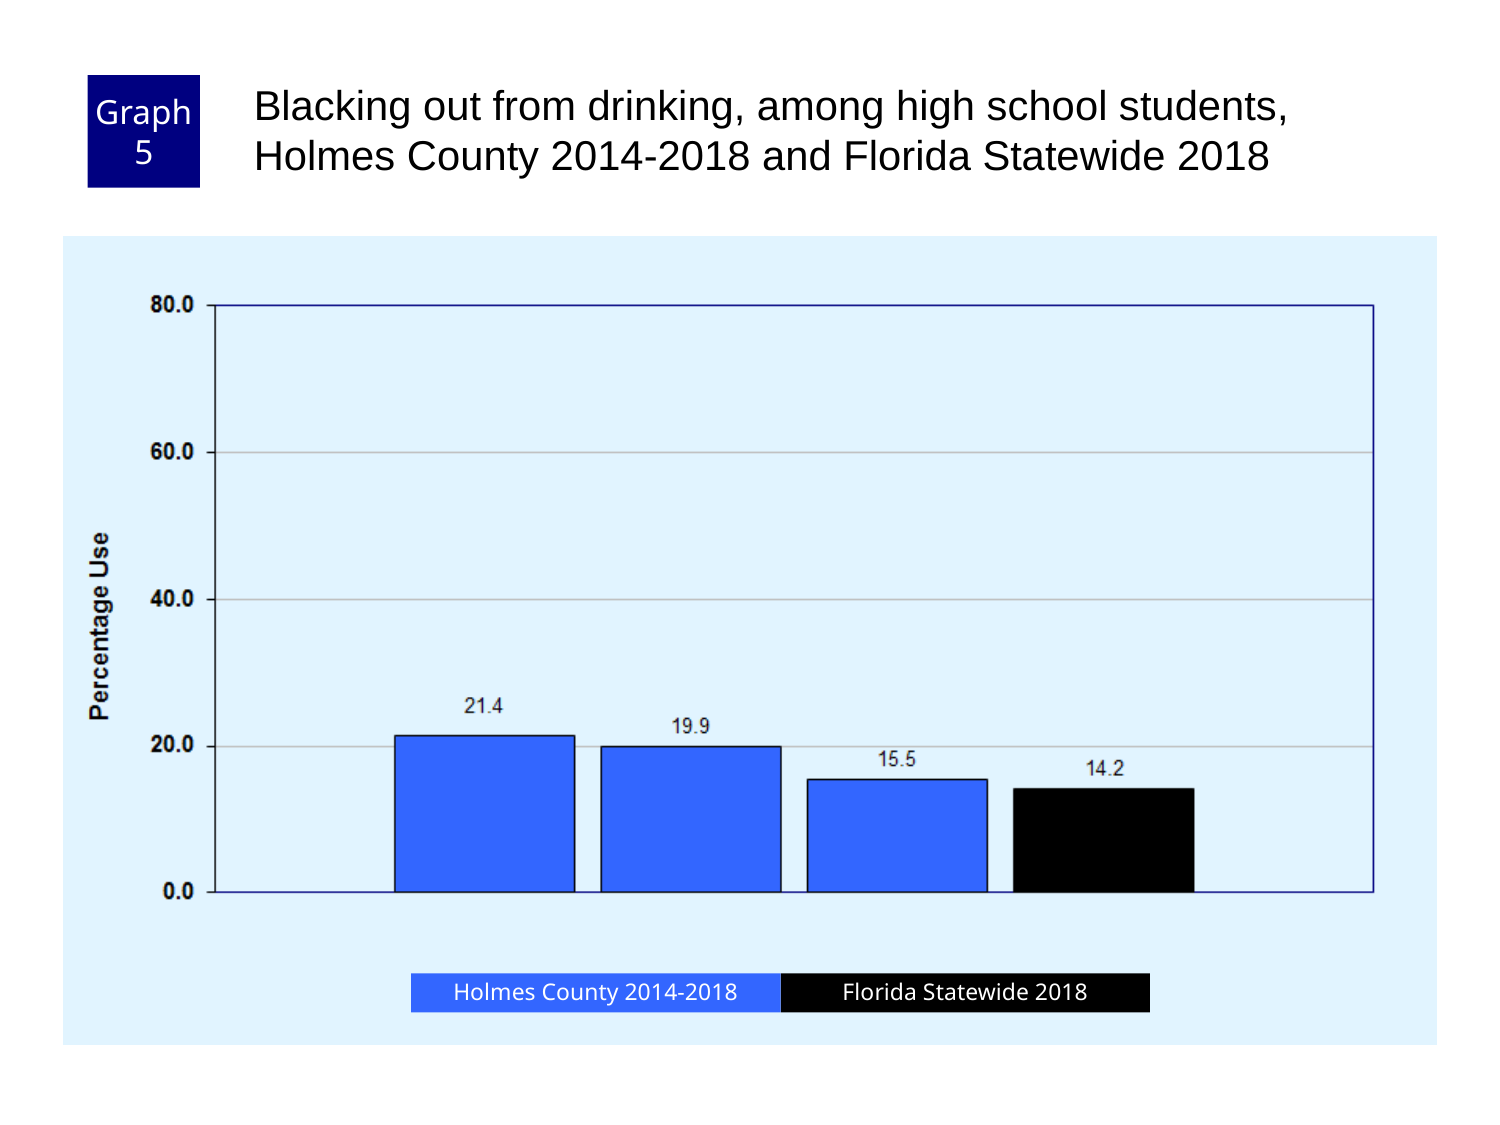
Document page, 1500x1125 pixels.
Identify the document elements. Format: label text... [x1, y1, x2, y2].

text_box Graph 5 [87, 75, 200, 188]
picture [62, 236, 1437, 1046]
text_box Blacking out from drinking, among high school students, Holmes County 2014-2018 and Florida Statewide 2018 [249, 75, 1437, 200]
